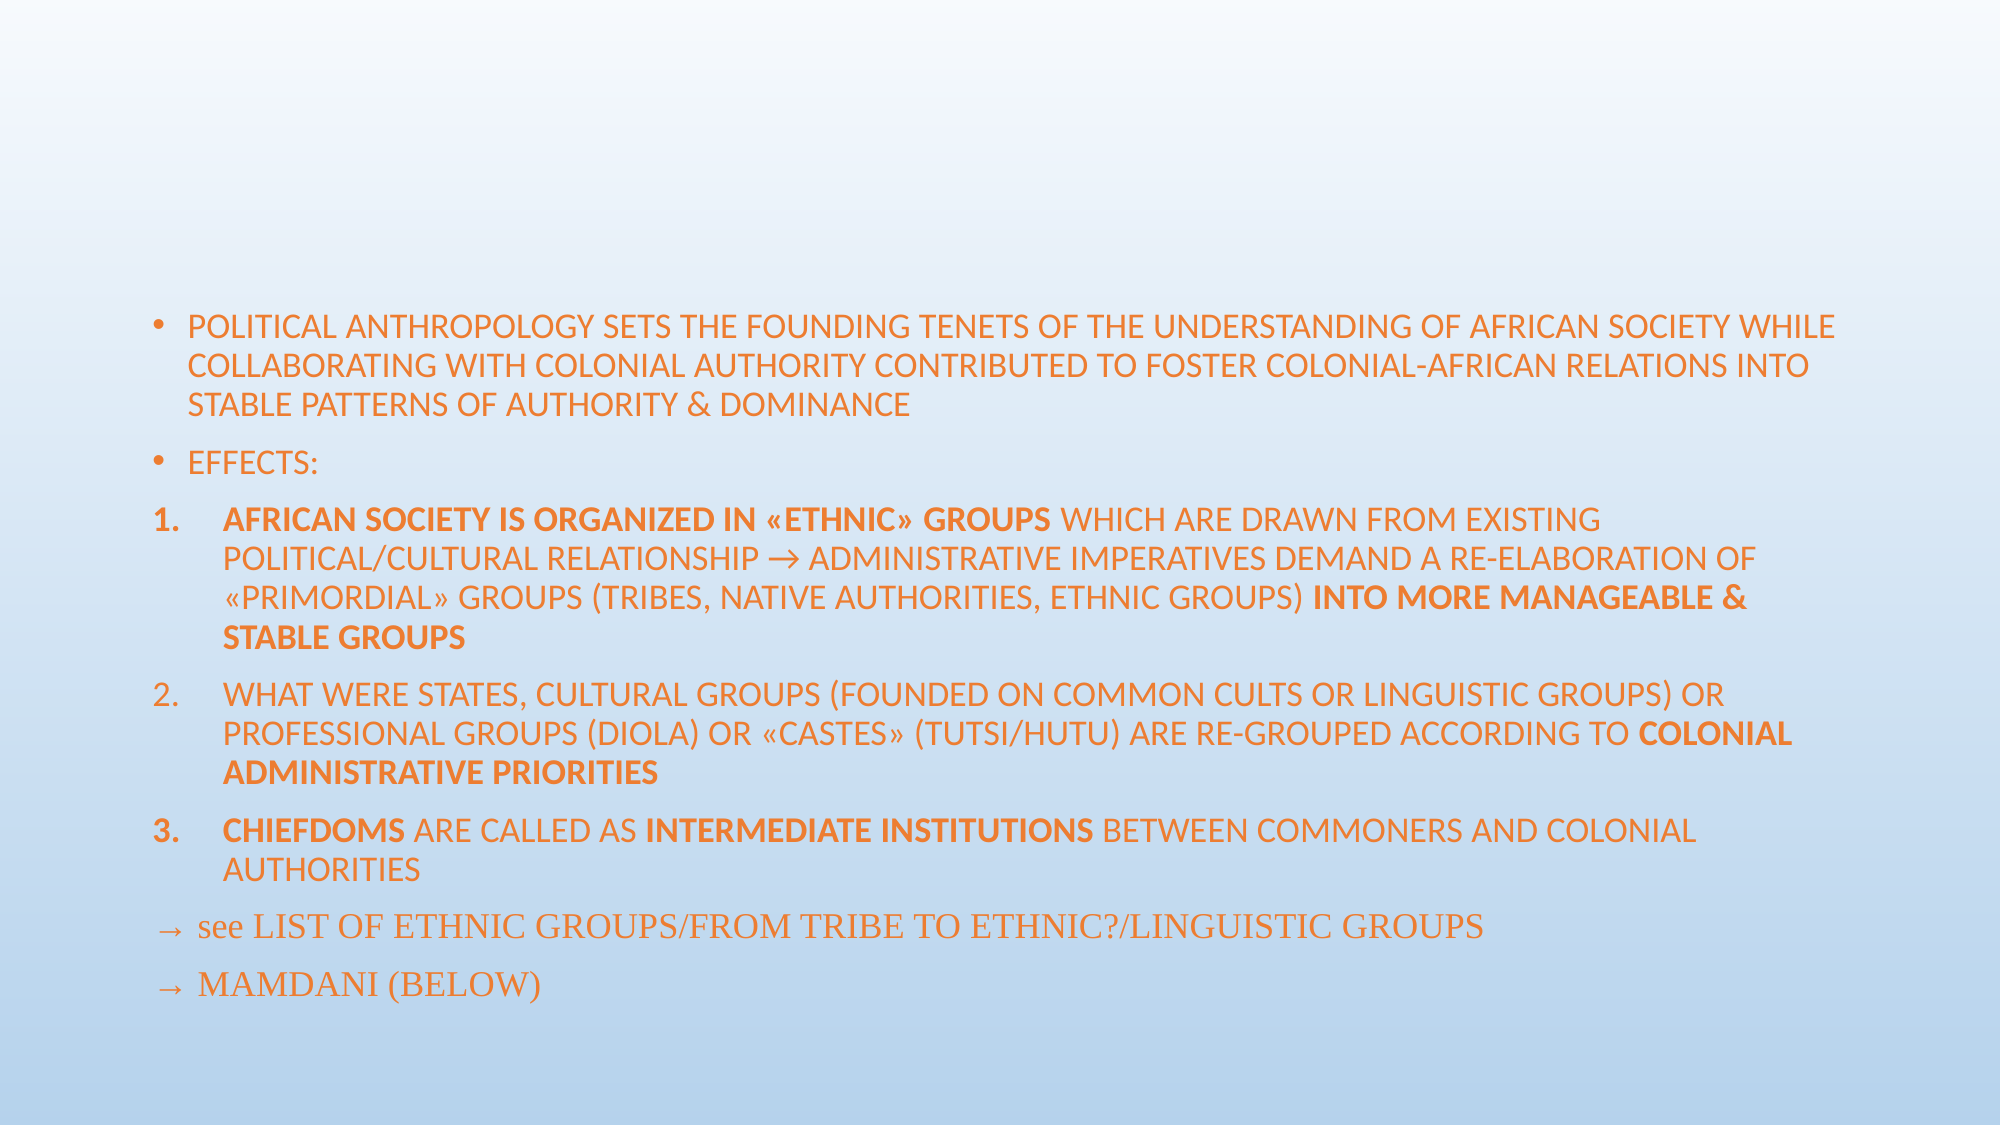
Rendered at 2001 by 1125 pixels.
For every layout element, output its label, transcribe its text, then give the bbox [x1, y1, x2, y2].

list POLITICAL ANTHROPOLOGY SETS THE FOUNDING TENETS OF THE UNDERSTANDING OF AFRICAN SOCIETY WHILE COLLABORATING WITH COLONIAL AUTHORITY CONTRIBUTED TO FOSTER COLONIAL-AFRICAN RELATIONS INTO STABLE PATTERNS OF AUTHORITY & DOMINANCE EFFECTS: AFRICAN SOCIETY IS ORGANIZED IN «ETHNIC» GROUPS WHICH ARE DRAWN FROM EXISTING POLITICAL/CULTURAL RELATIONSHIP → ADMINISTRATIVE IMPERATIVES DEMAND A RE-ELABORATION OF «PRIMORDIAL» GROUPS (TRIBES, NATIVE AUTHORITIES, ETHNIC GROUPS) INTO MORE MANAGEABLE & STABLE GROUPS WHAT WERE STATES, CULTURAL GROUPS (FOUNDED ON COMMON CULTS OR LINGUISTIC GROUPS) OR PROFESSIONAL GROUPS (DIOLA) OR «CASTES» (TUTSI/HUTU) ARE RE-GROUPED ACCORDING TO COLONIAL ADMINISTRATIVE PRIORITIES CHIEFDOMS ARE CALLED AS INTERMEDIATE INSTITUTIONS BETWEEN COMMONERS AND COLONIAL AUTHORITIES → see LIST OF ETHNIC GROUPS/FROM TRIBE TO ETHNIC?/LINGUISTIC GROUPS → MAMDANI (BELOW) [137, 299, 1863, 1014]
